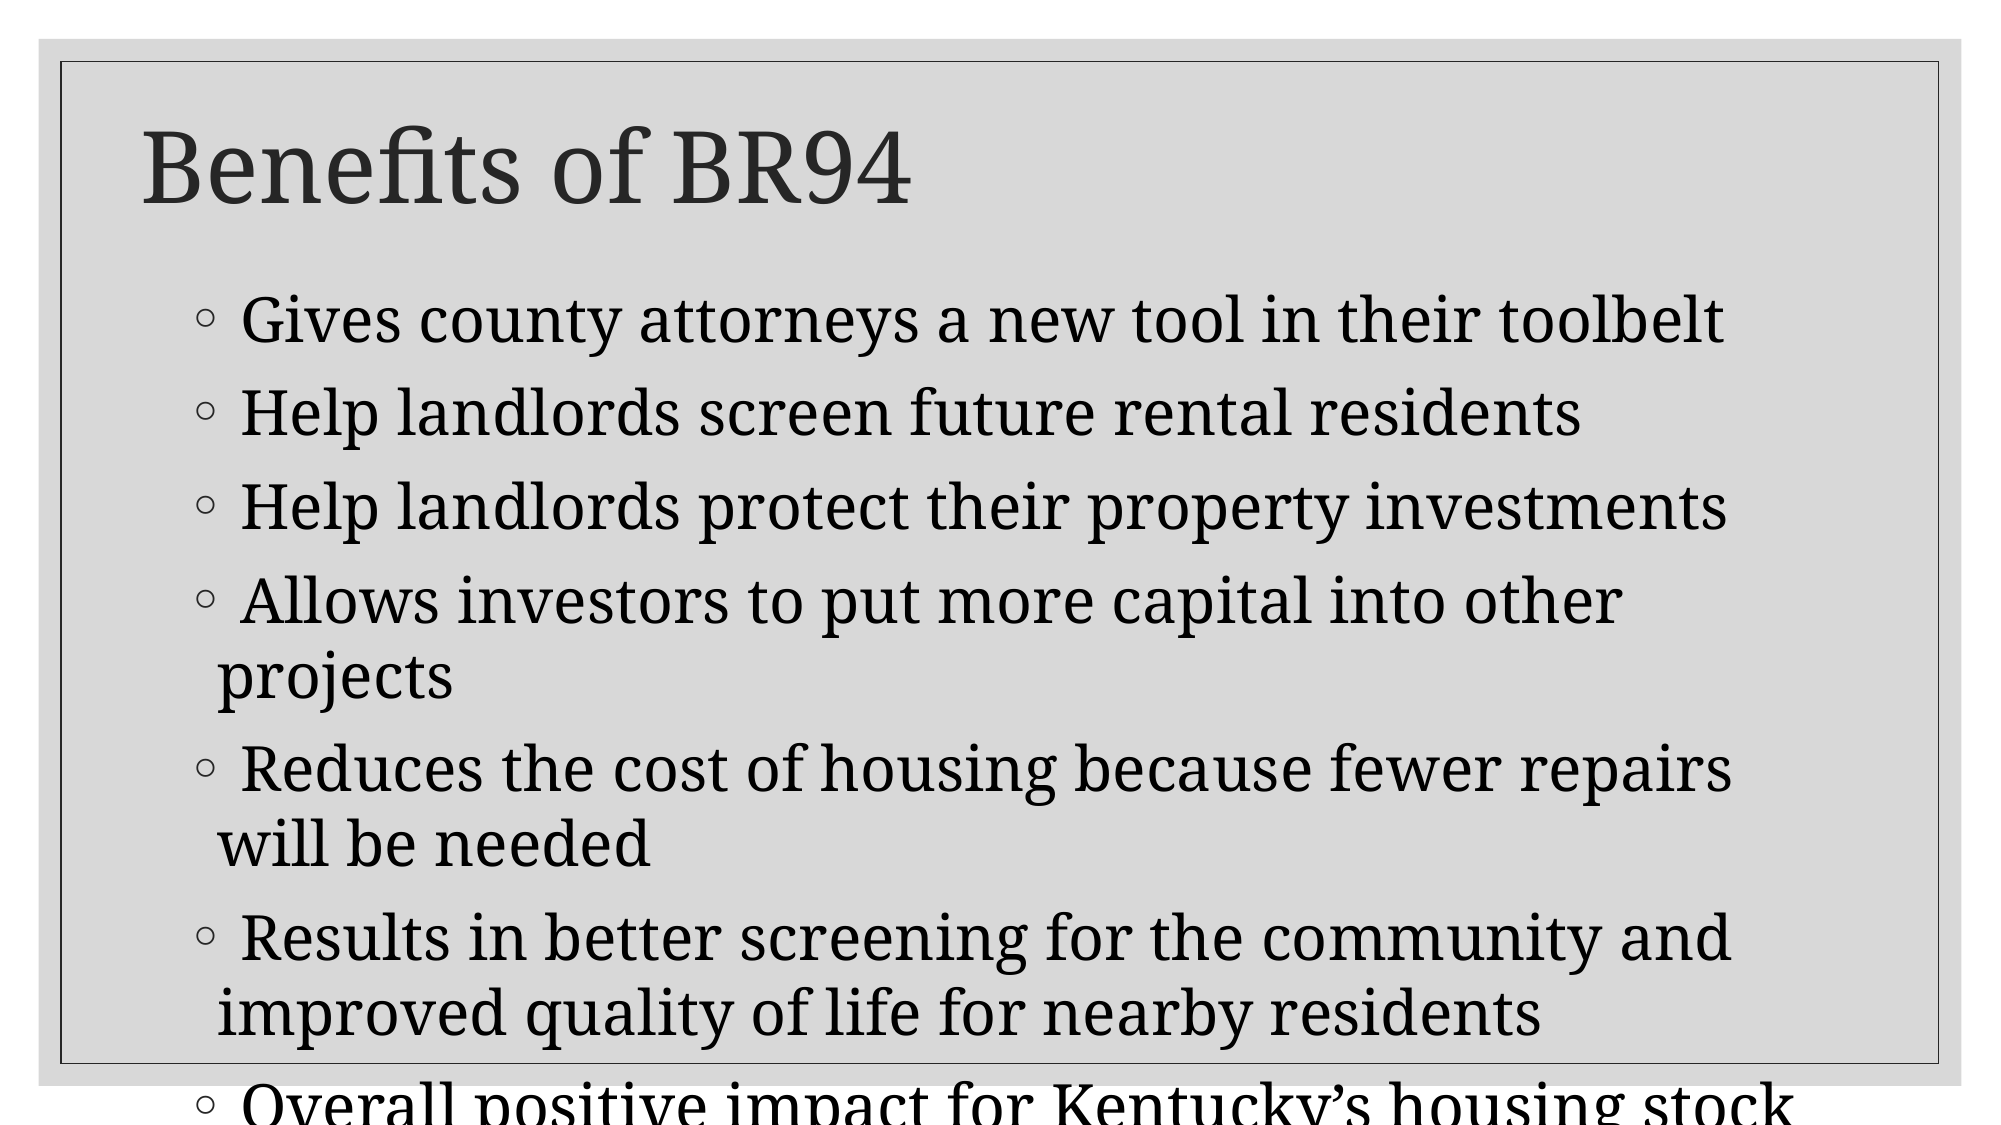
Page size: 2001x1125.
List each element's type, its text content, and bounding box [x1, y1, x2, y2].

list Gives county attorneys a new tool in their toolbelt Help landlords screen future rental residents Help landlords protect their property investments Allows investors to put more capital into other projects Reduces the cost of housing because fewer repairs will be needed Results in better screening for the community and improved quality of life for nearby residents Overall positive impact for Kentucky’s housing stock [172, 272, 1823, 969]
title Benefits of BR94 [125, 58, 1776, 284]
